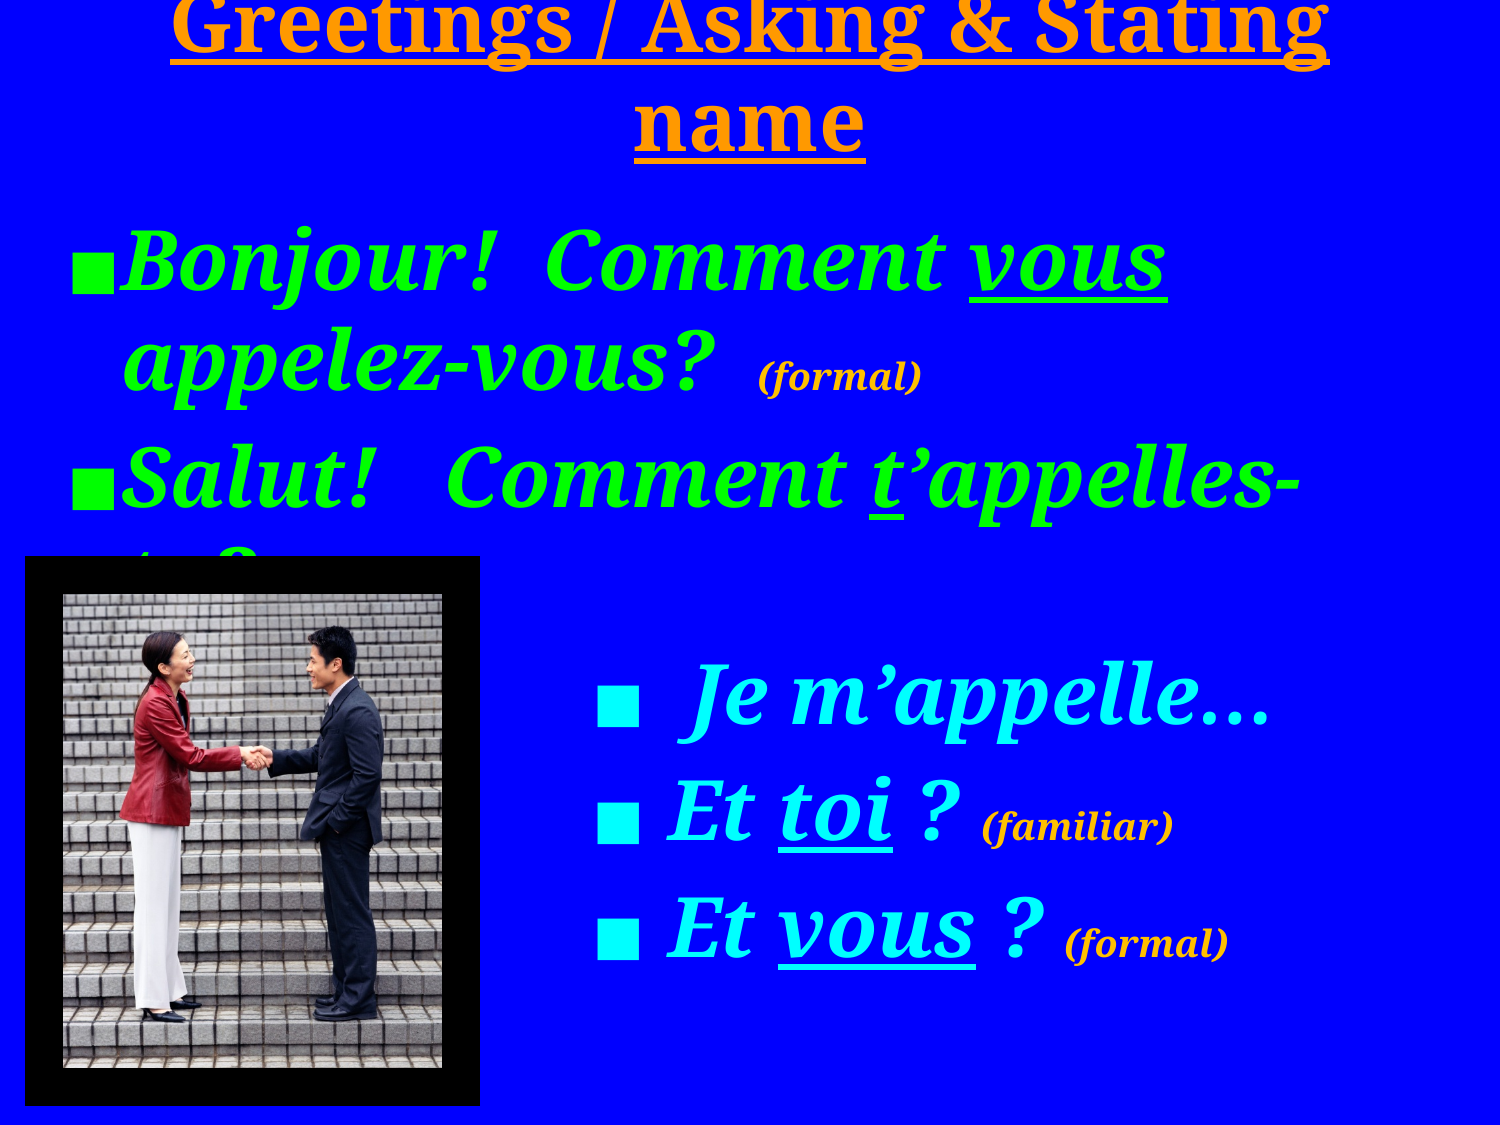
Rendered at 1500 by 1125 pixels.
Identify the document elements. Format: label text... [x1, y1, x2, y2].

list Bonjour! Comment vous appelez-vous? (formal) Salut! Comment t’appelles-tu? (familiar) Je m’appelle… Et toi ? (familiar) Et vous ? (formal) [50, 200, 1450, 813]
title Greetings / Asking & Stating name [75, 0, 1425, 138]
picture [62, 593, 443, 1069]
